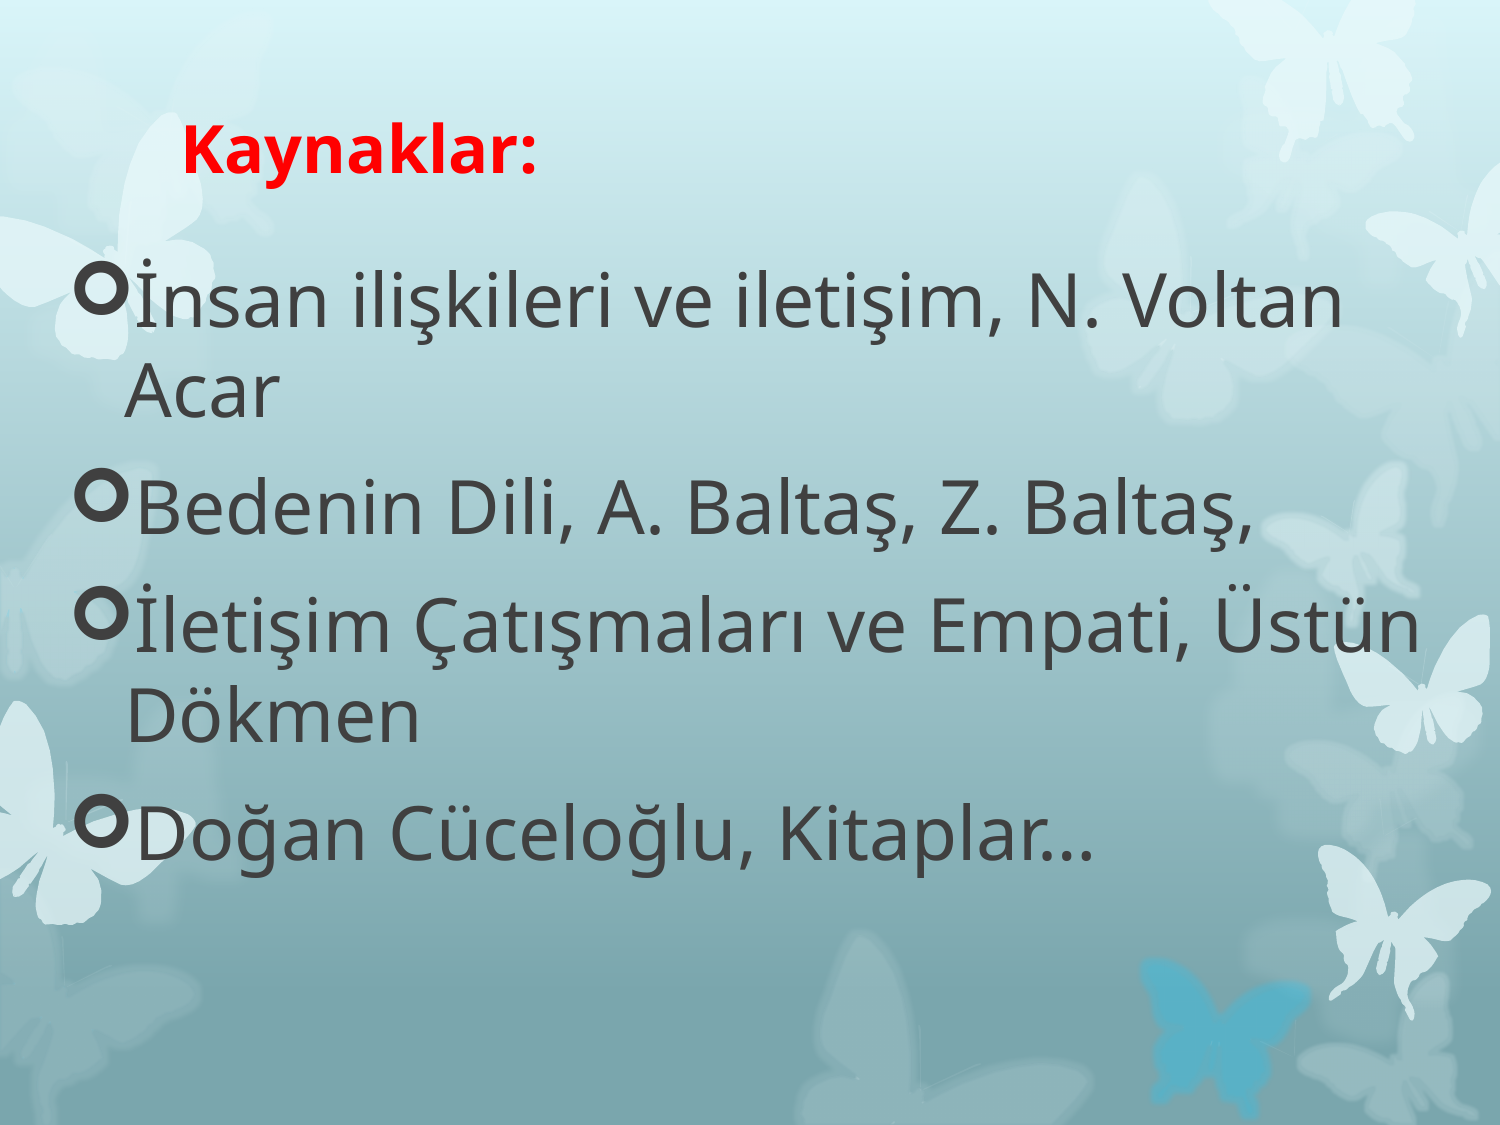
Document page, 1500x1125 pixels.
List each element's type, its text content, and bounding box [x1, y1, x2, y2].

title Kaynaklar: [165, 110, 1335, 231]
list İnsan ilişkileri ve iletişim, N. Voltan Acar Bedenin Dili, A. Baltaş, Z. Baltaş, İletişim Çatışmaları ve Empati, Üstün Dökmen Doğan Cüceloğlu, Kitaplar… [53, 231, 1447, 962]
